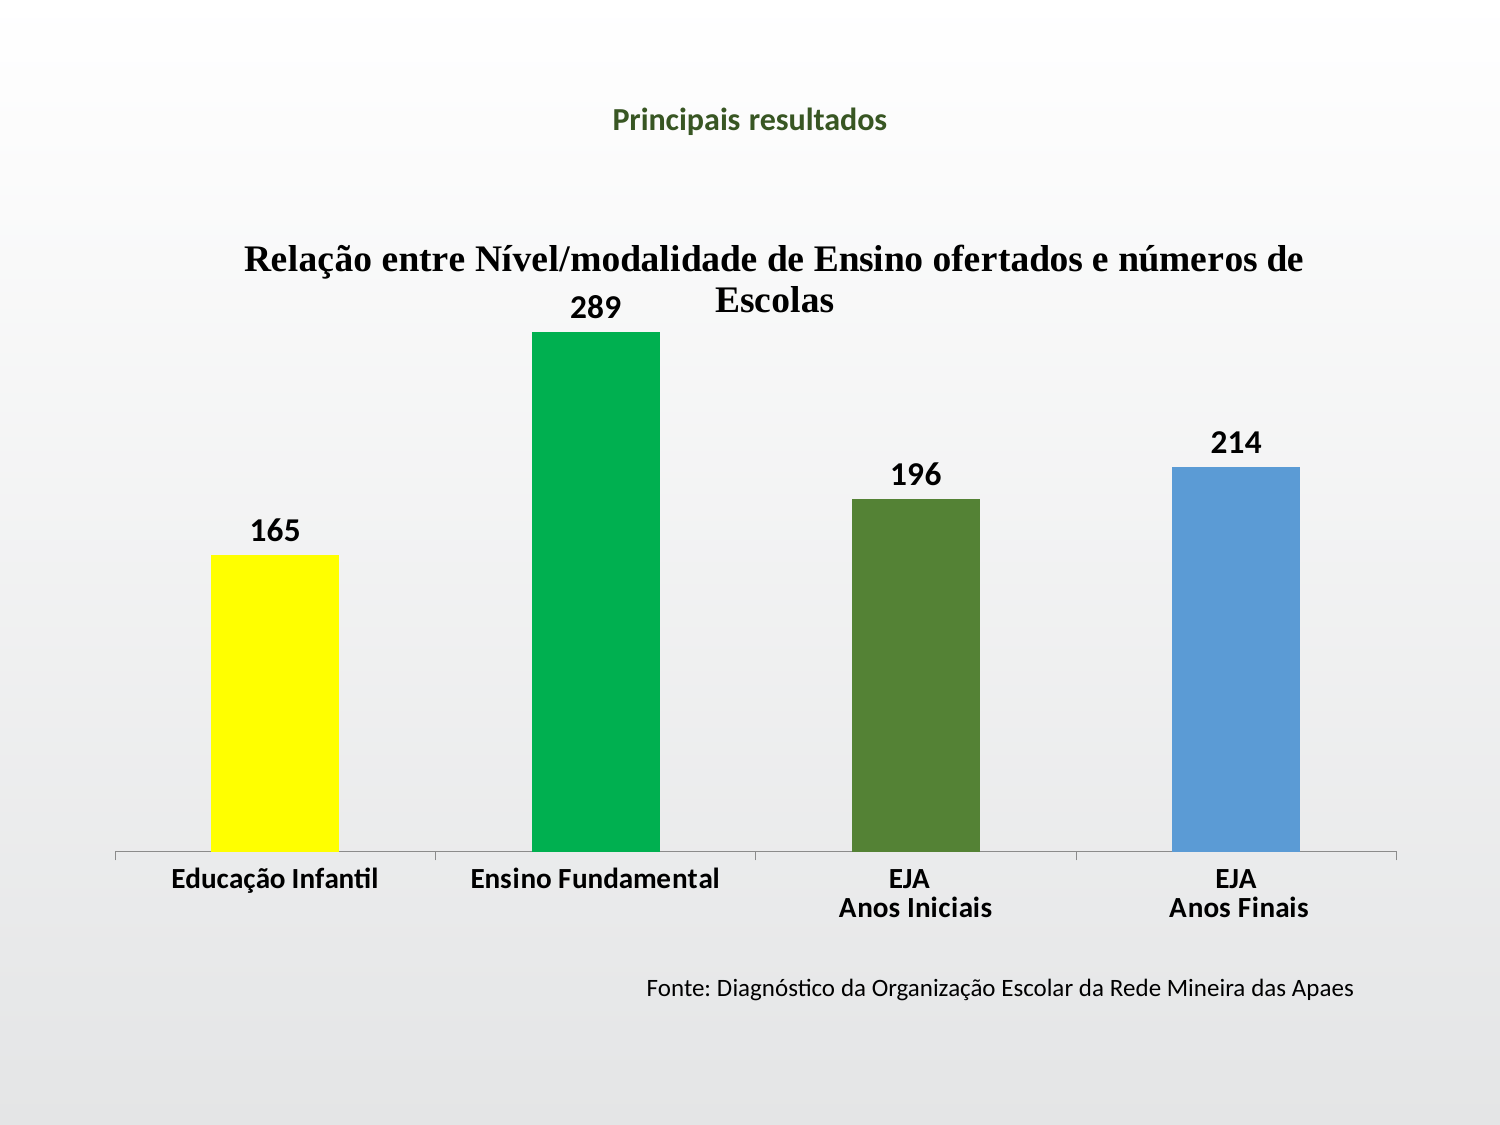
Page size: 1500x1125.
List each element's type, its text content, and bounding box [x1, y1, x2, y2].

chart [88, 208, 1424, 941]
text_box Fonte: Diagnóstico da Organização Escolar da Rede Mineira das Apaes [631, 964, 1459, 1009]
picture [0, 0, 1500, 1125]
title Principais resultados [103, 59, 1397, 185]
